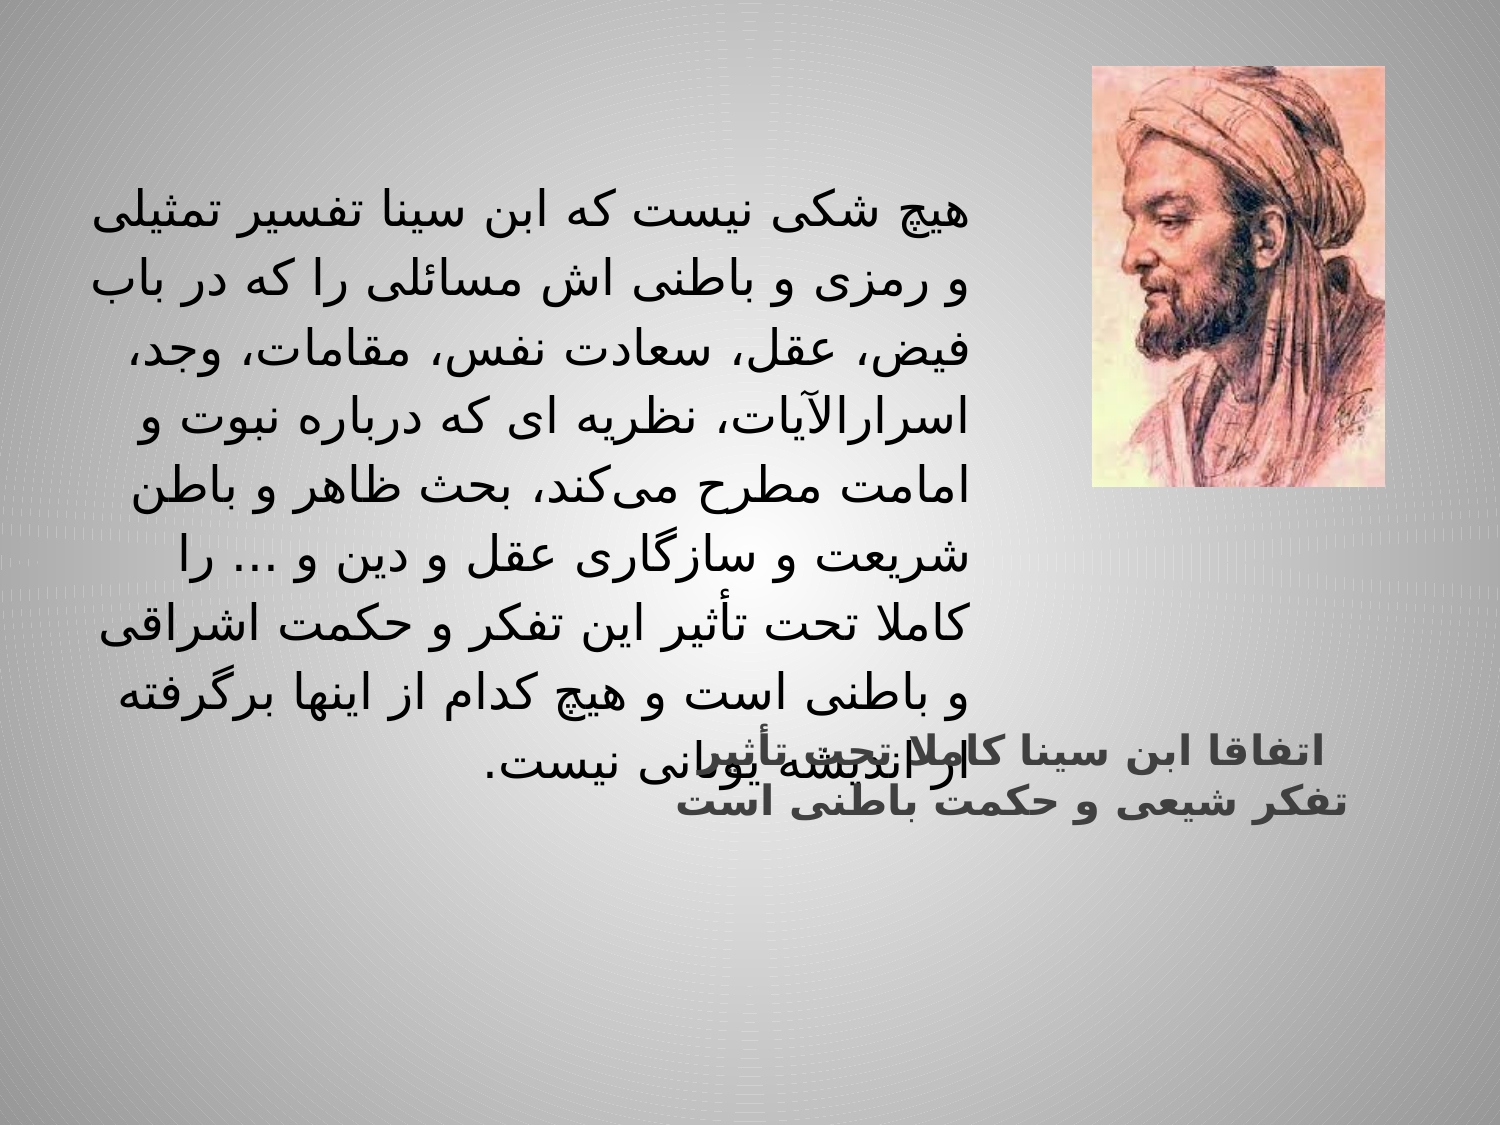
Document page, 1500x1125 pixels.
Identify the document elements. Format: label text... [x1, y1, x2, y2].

text_box هیچ شکی نیست که ابن سینا تفسیر تمثیلی و رمزی و باطنی اش مسائلی را که در باب فیض، عقل، سعادت نفس، مقامات، وجد، اسرارالآیات، نظریه ای که درباره نبوت و امامت مطرح می‌کند، بحث ظاهر و باطن شریعت و سازگاری عقل و دین و ... را کاملا تحت تأثیر این تفکر و حکمت اشراقی و باطنی است و هیچ کدام از اینها برگرفته از اندیشه یونانی نیست. [53, 160, 987, 797]
picture [1092, 66, 1385, 487]
text_box اتفاقا ابن سینا کاملا تحت تأثیر تفکر شیعی و حکمت باطنی است [637, 715, 1388, 831]
